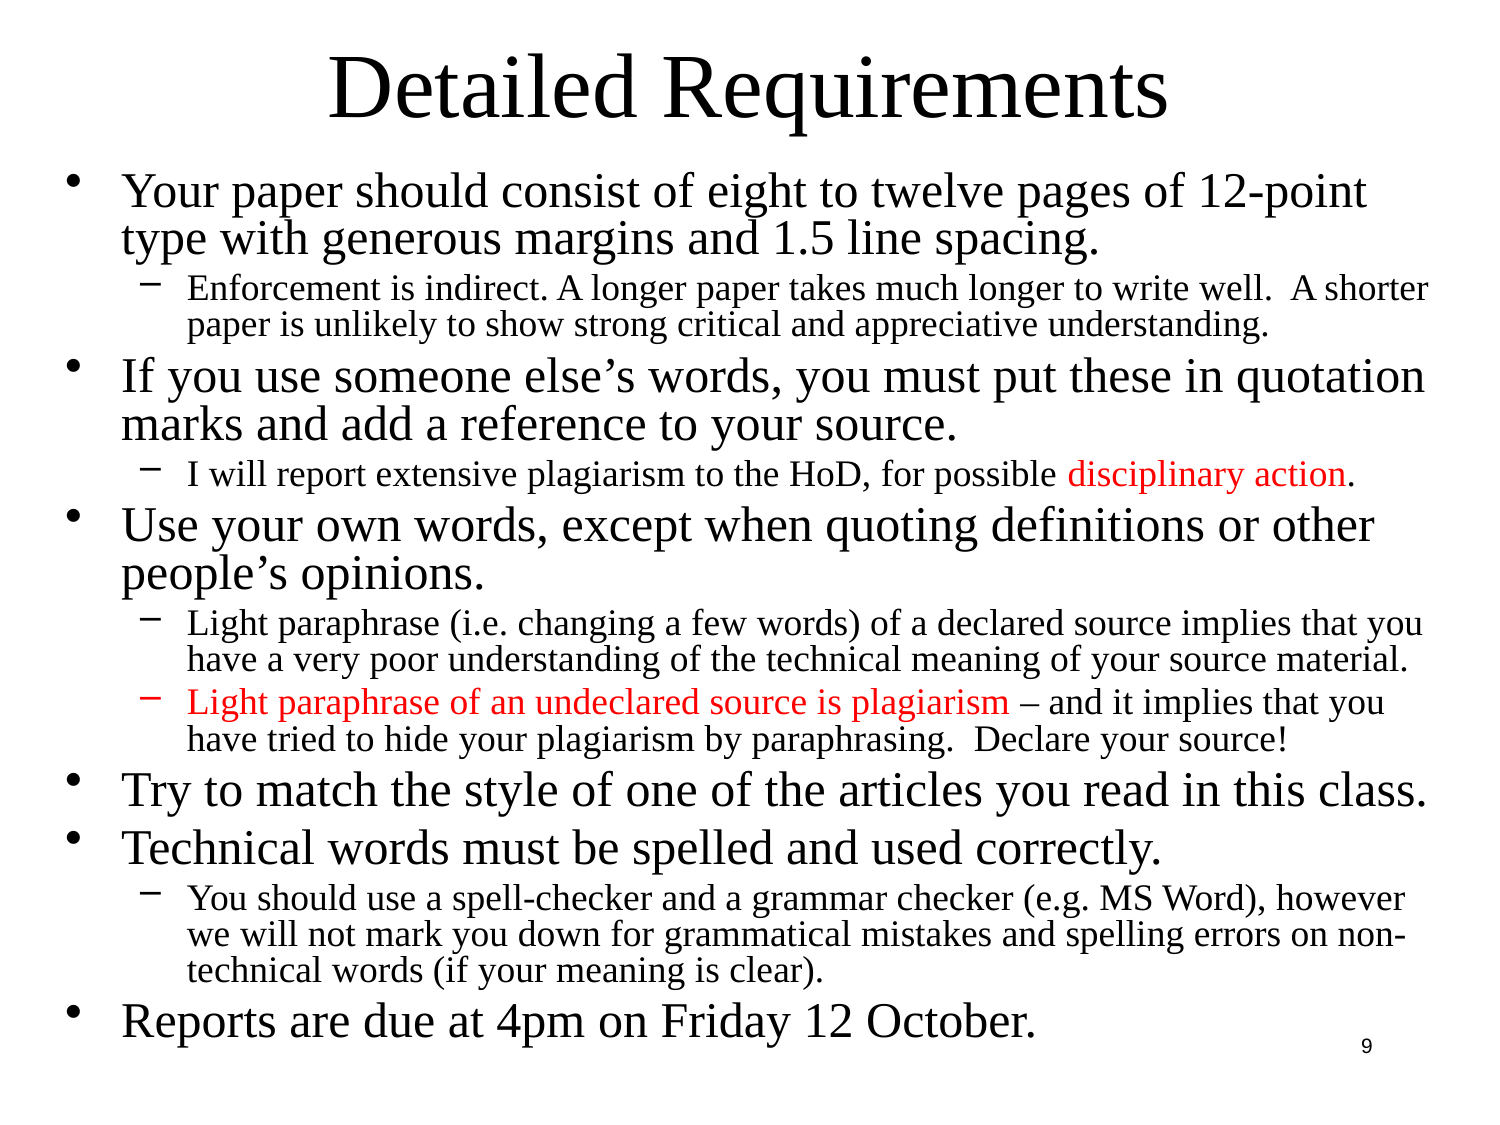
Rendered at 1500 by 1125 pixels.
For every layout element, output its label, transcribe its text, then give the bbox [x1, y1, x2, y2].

title Detailed Requirements [112, 0, 1388, 161]
slide_number 9 [1074, 1035, 1388, 1101]
list Your paper should consist of eight to twelve pages of 12-point type with generous margins and 1.5 line spacing. Enforcement is indirect. A longer paper takes much longer to write well. A shorter paper is unlikely to show strong critical and appreciative understanding. If you use someone else’s words, you must put these in quotation marks and add a reference to your source. I will report extensive plagiarism to the HoD, for possible disciplinary action. Use your own words, except when quoting definitions or other people’s opinions. Light paraphrase (i.e. changing a few words) of a declared source implies that you have a very poor understanding of the technical meaning of your source material. Light paraphrase of an undeclared source is plagiarism – and it implies that you have tried to hide your plagiarism by paraphrasing. Declare your source! Try to match the style of one of the articles you read in this class. Technical words must be spelled and used correctly. You should use a spell-checker and a grammar checker (e.g. MS Word), however we will not mark you down for grammatical mistakes and spelling errors on non-technical words (if your meaning is clear). Reports are due at 4pm on Friday 12 October. [50, 161, 1450, 1035]
